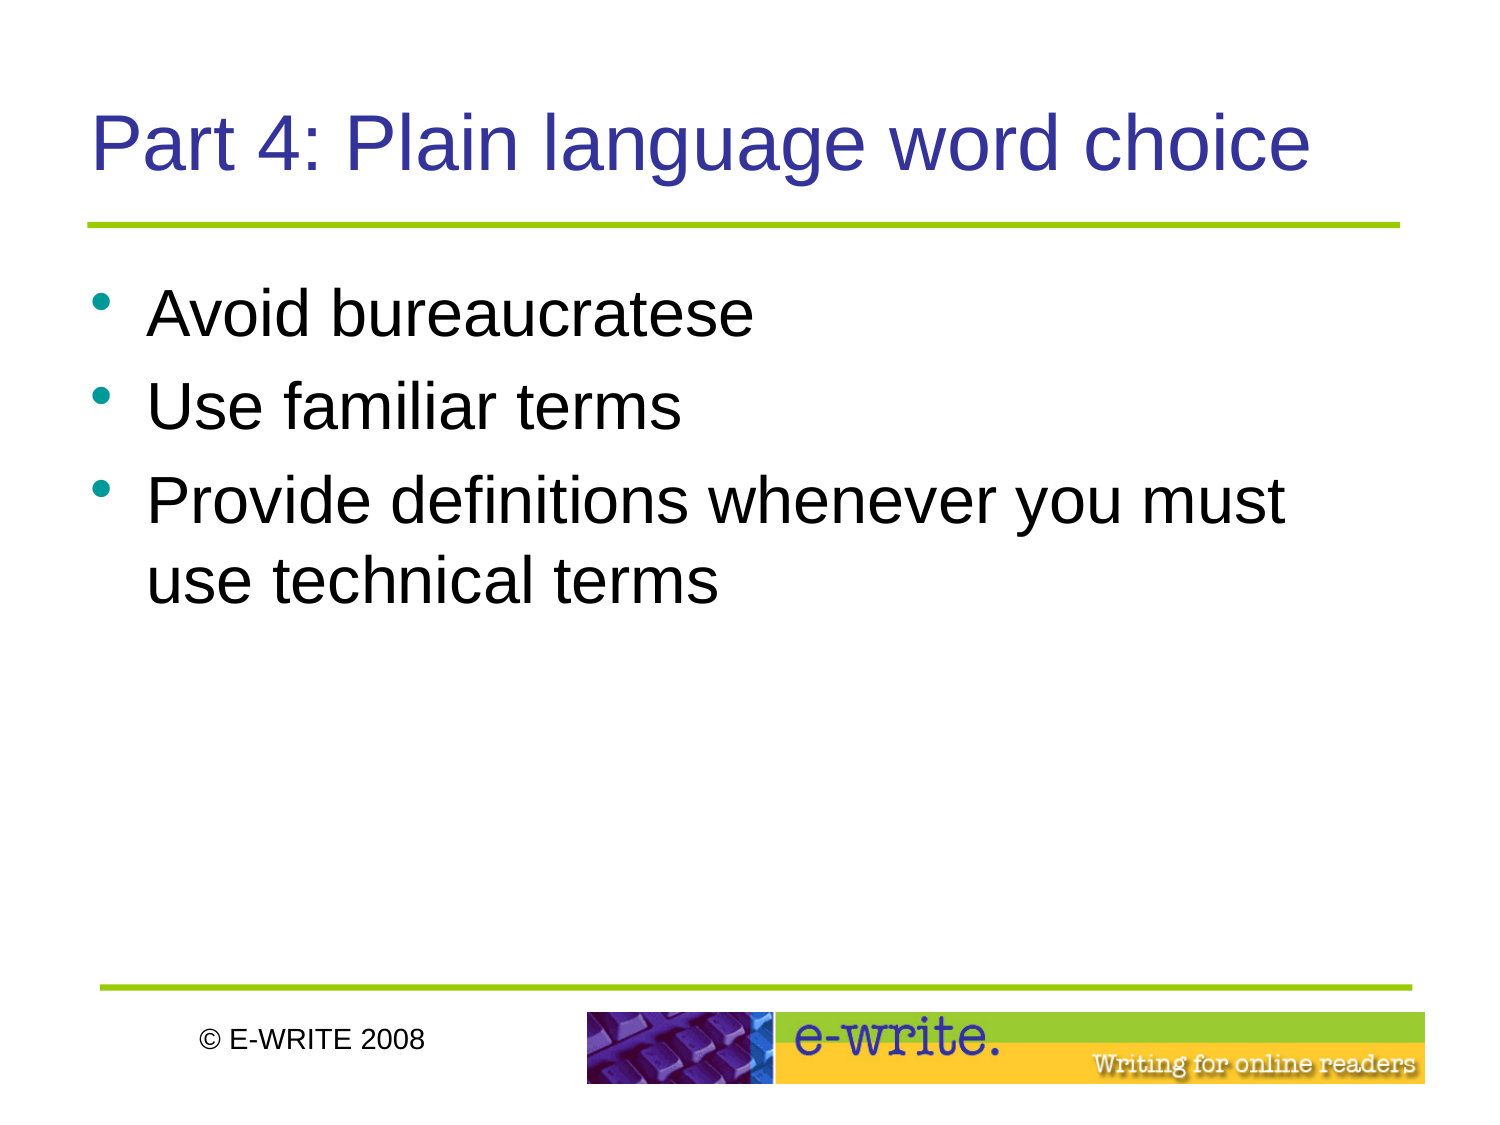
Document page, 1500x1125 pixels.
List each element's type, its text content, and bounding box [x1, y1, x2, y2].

list Avoid bureaucratese Use familiar terms Provide definitions whenever you must use technical terms [74, 262, 1426, 1006]
footer © E-WRITE 2008 [74, 1012, 551, 1091]
picture [587, 1012, 1425, 1084]
title Part 4: Plain language word choice [74, 44, 1426, 233]
